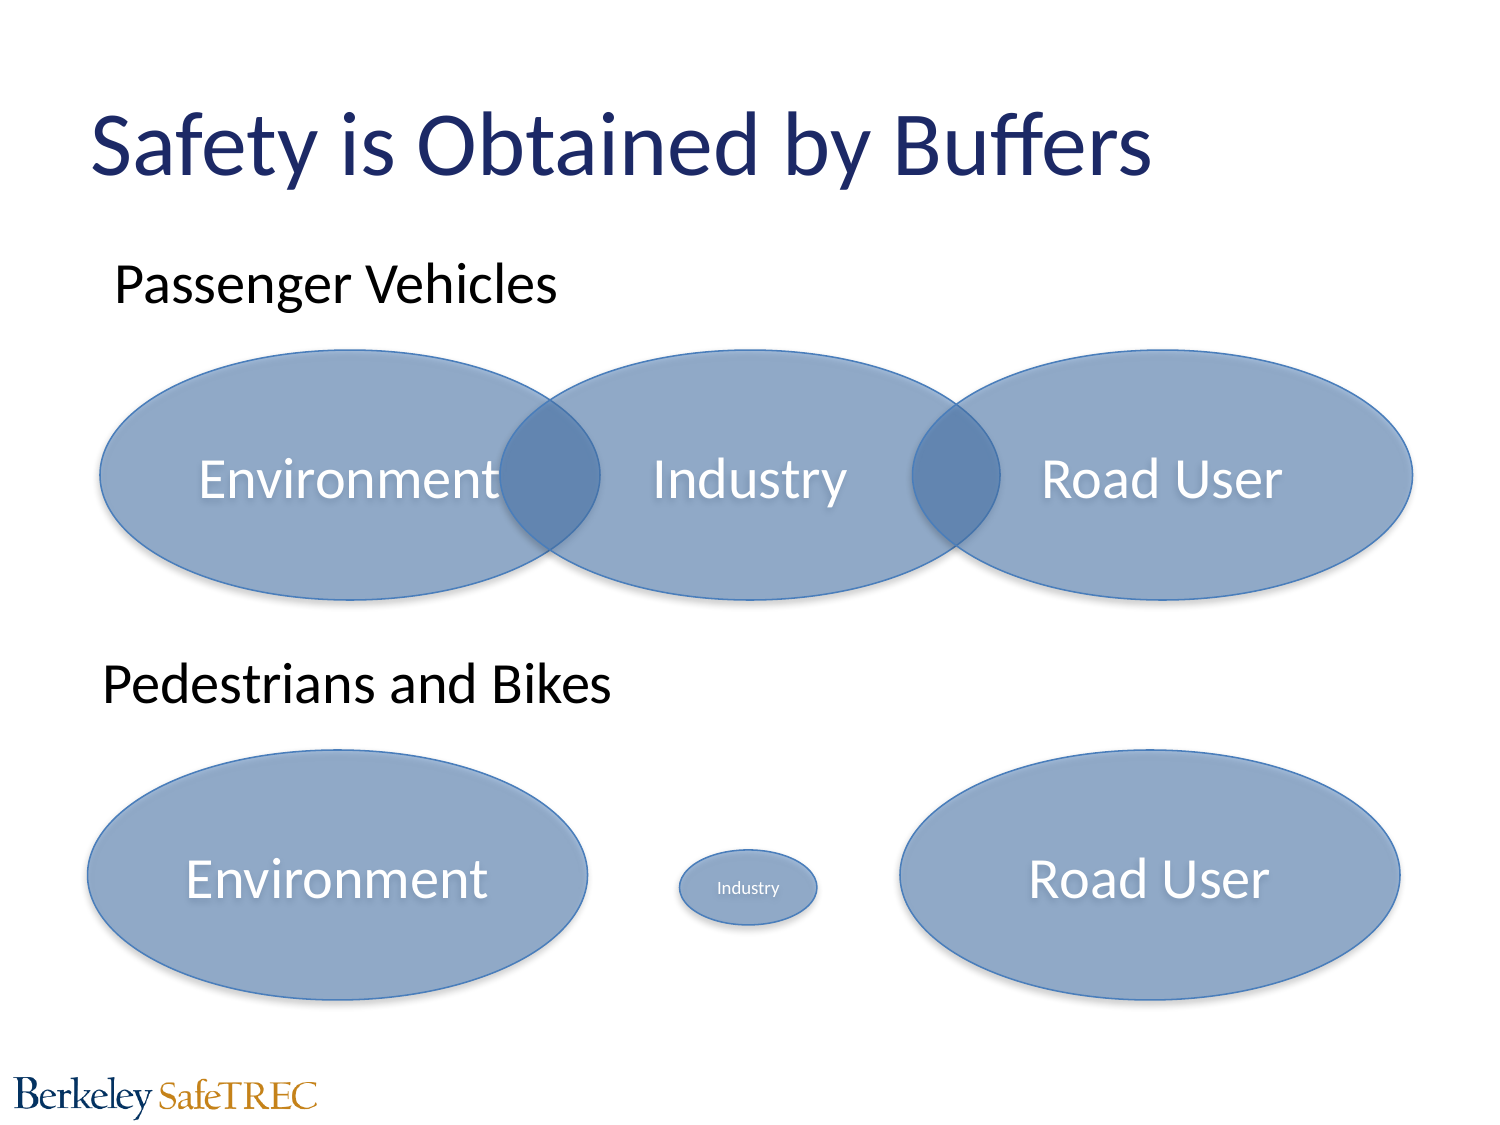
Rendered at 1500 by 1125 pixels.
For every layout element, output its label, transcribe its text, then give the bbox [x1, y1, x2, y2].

text_box Industry [499, 349, 955, 601]
text_box Road User [911, 349, 1414, 601]
text_box Passenger Vehicles [99, 237, 688, 323]
text_box Industry [678, 849, 818, 926]
text_box Environment [86, 749, 589, 1001]
text_box Road User [899, 749, 1401, 1001]
title Safety is Obtained by Buffers [74, 44, 1426, 233]
text_box Pedestrians and Bikes [87, 637, 675, 723]
picture [8, 1065, 327, 1125]
text_box Environment [99, 349, 549, 601]
